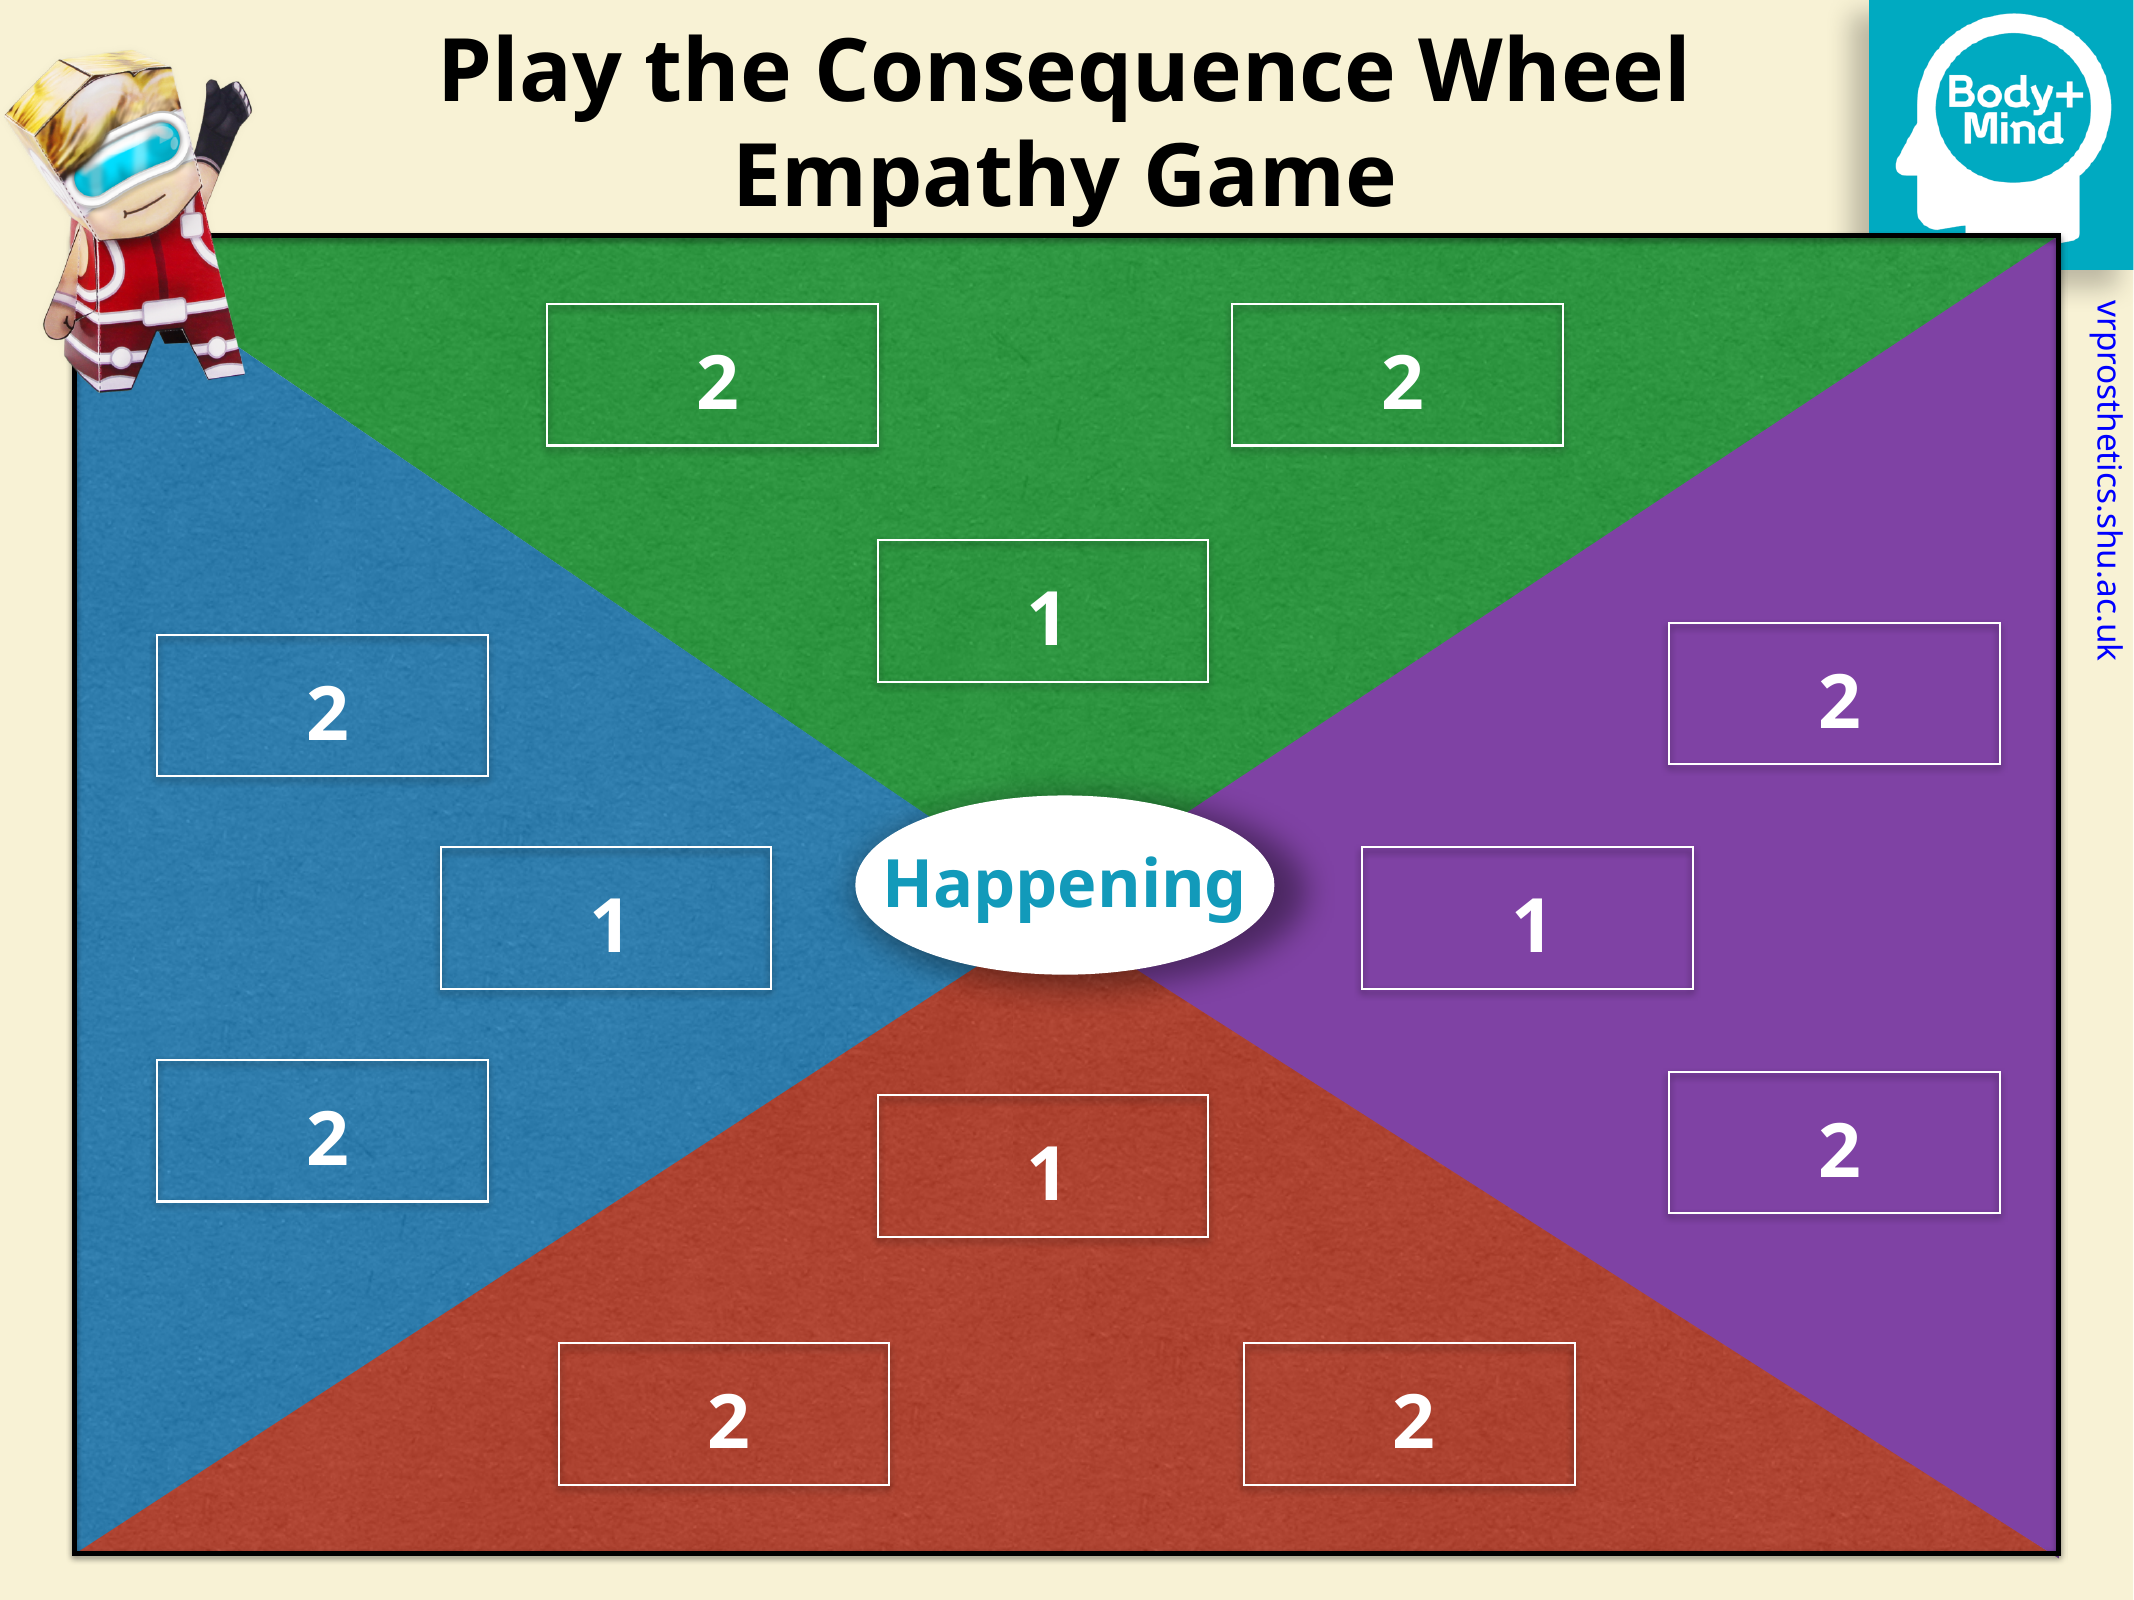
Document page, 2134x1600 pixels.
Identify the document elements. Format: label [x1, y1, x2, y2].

picture [0, 0, 376, 457]
text_box [0, 0, 2134, 1600]
